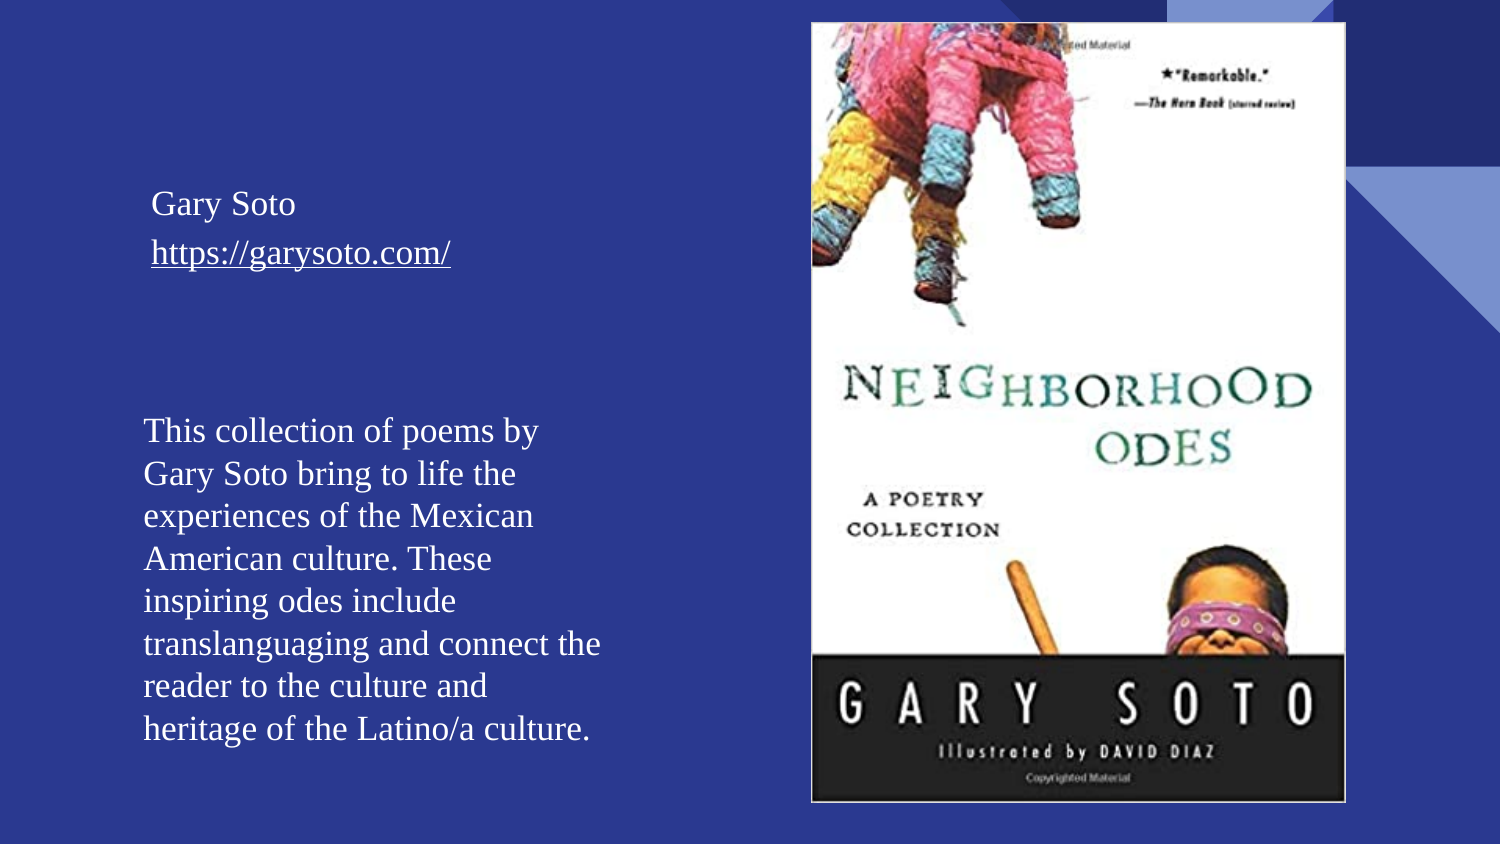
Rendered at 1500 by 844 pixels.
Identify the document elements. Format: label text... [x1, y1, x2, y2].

text_box Gary Soto https://garysoto.com/ [136, 158, 629, 287]
picture [811, 22, 1346, 803]
text_box This collection of poems by Gary Soto bring to life the experiences of the Mexican American culture. These inspiring odes include translanguaging and connect the reader to the culture and heritage of the Latino/a culture. [128, 392, 621, 763]
